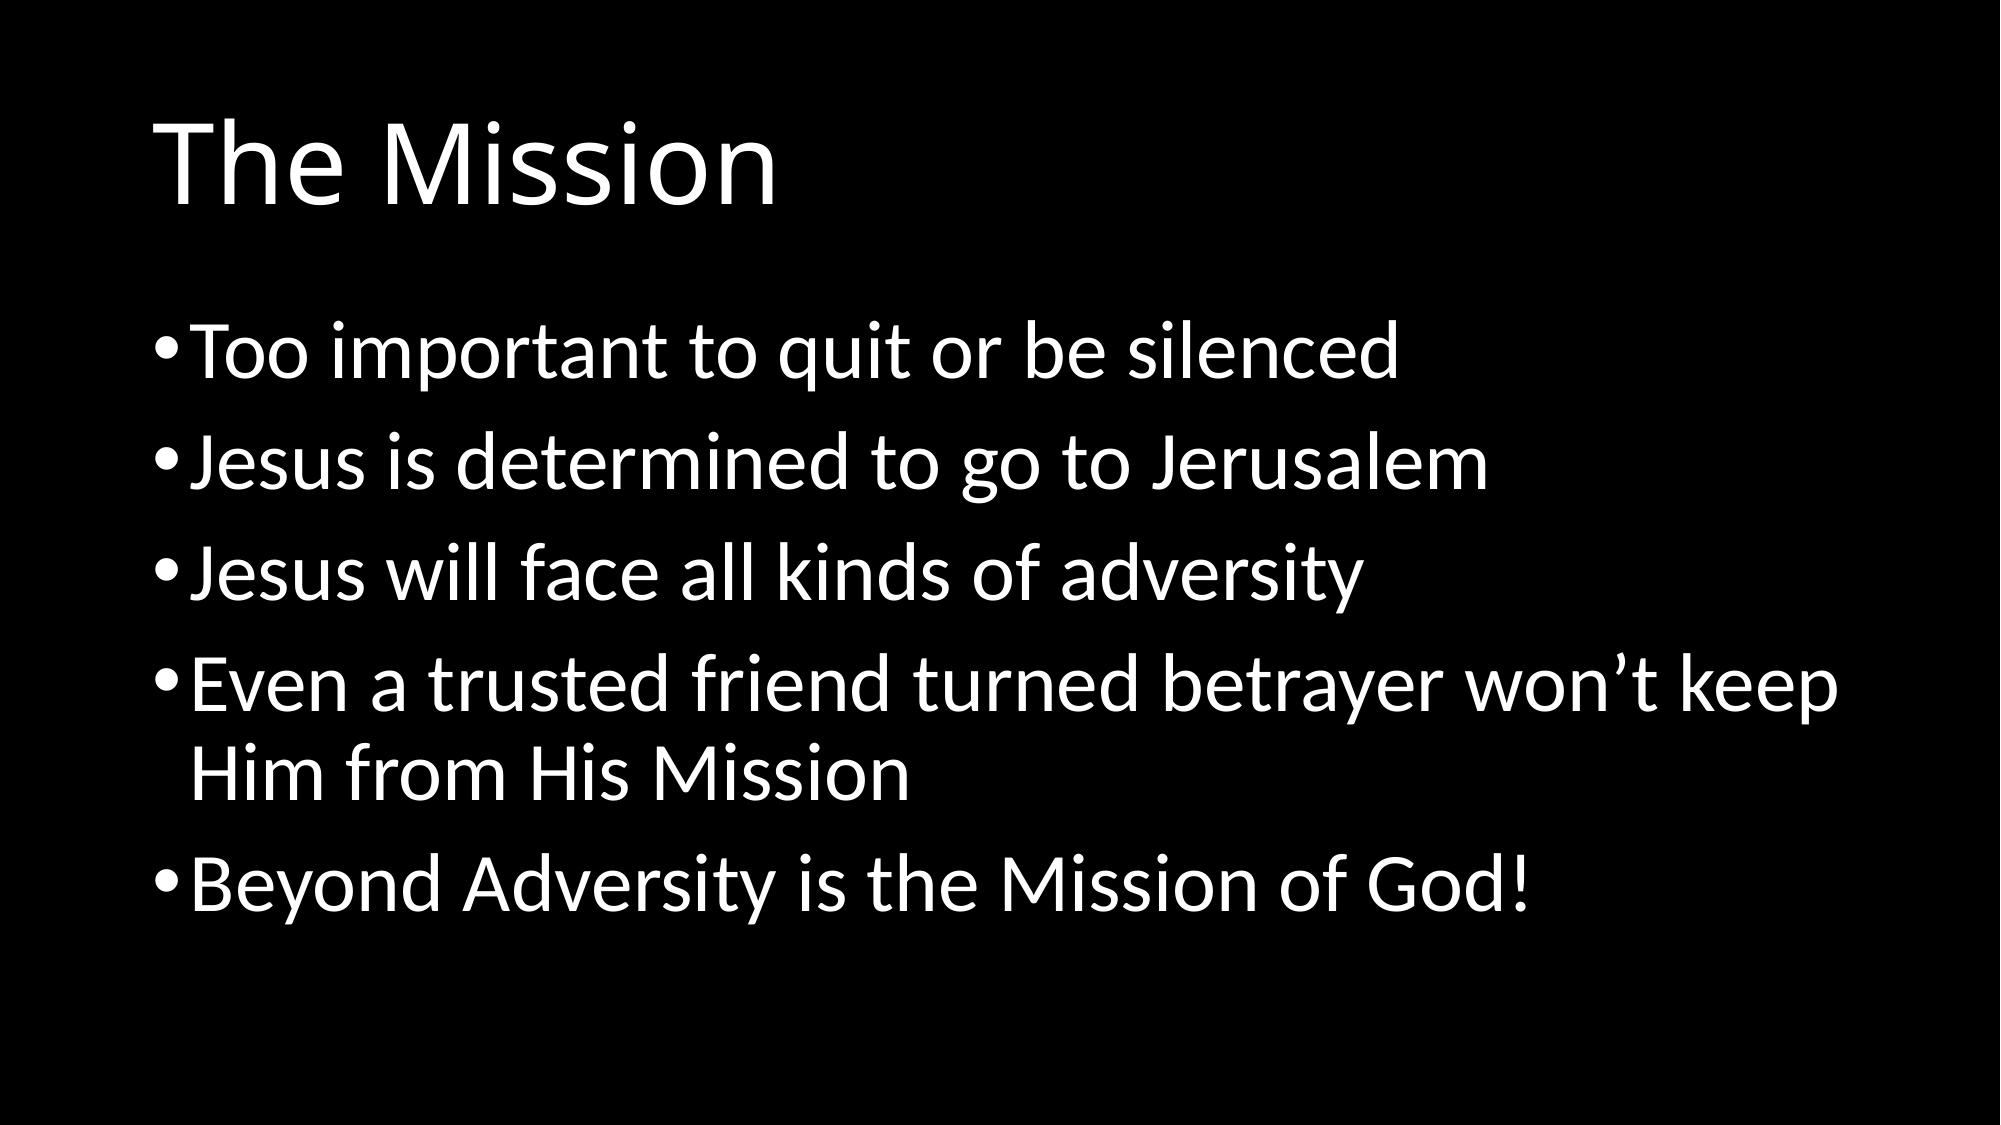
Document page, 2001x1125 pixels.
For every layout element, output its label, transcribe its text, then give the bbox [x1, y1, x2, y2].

list Too important to quit or be silenced Jesus is determined to go to Jerusalem Jesus will face all kinds of adversity Even a trusted friend turned betrayer won’t keep Him from His Mission Beyond Adversity is the Mission of God! [137, 299, 1863, 1014]
title The Mission [137, 59, 1863, 278]
